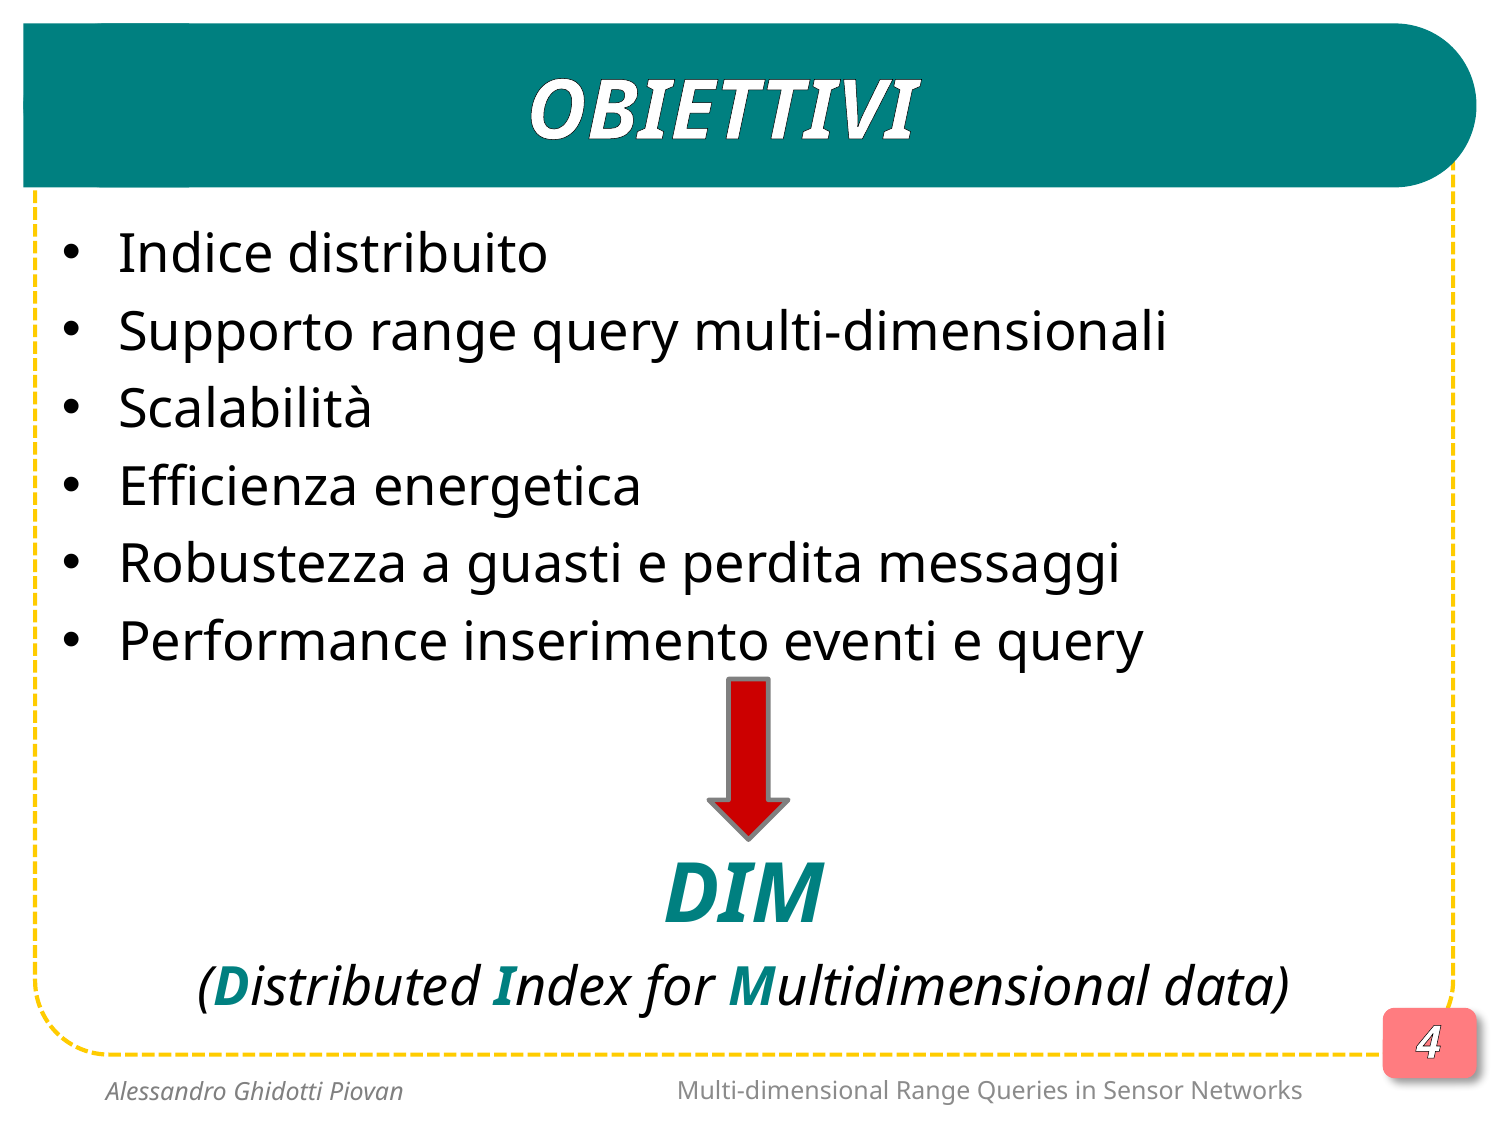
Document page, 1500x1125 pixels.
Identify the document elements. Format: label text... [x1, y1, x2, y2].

list Indice distribuito Supporto range query multi-dimensionali Scalabilità Efficienza energetica Robustezza a guasti e perdita messaggi Performance inserimento eventi e query DIM (Distributed Index for Multidimensional data) [46, 210, 1442, 1029]
slide_number 4 [1382, 1007, 1475, 1080]
text_box Alessandro Ghidotti Piovan [91, 1067, 420, 1113]
footer Multi-dimensional Range Queries in Sensor Networks [632, 1066, 1348, 1114]
text_box [50, 1029, 1380, 1057]
text_box [32, 197, 1456, 1024]
text_box [1475, 1010, 1479, 1076]
text_box [706, 676, 791, 842]
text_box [23, 23, 1477, 188]
